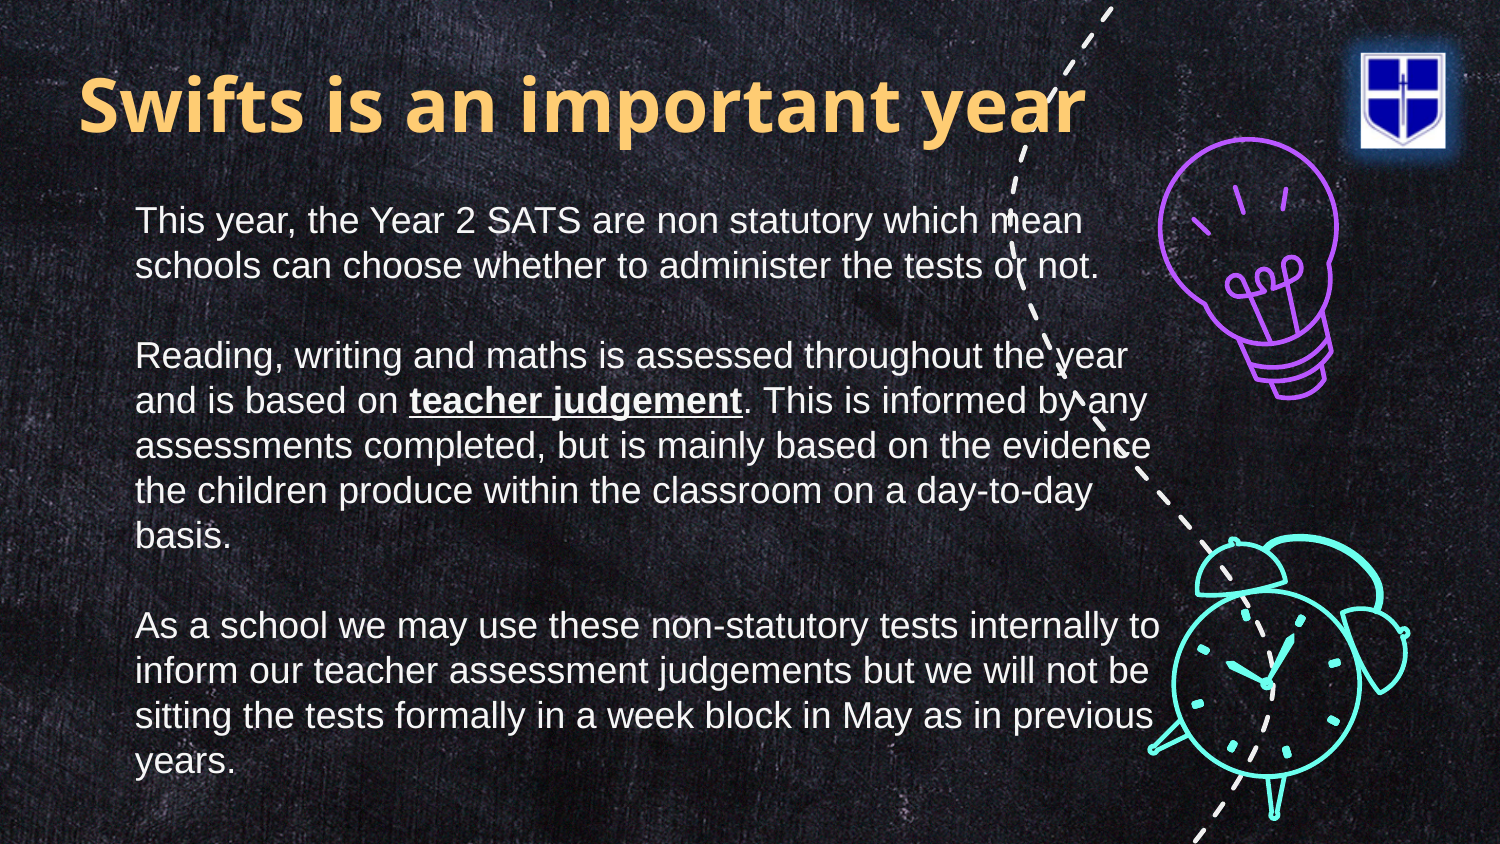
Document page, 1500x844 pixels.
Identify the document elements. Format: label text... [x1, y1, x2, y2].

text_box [1154, 123, 1351, 416]
picture [0, 0, 1500, 844]
list This year, the Year 2 SATS are non statutory which mean schools can choose whether to administer the tests or not. Reading, writing and maths is assessed throughout the year and is based on teacher judgement. This is informed by any assessments completed, but is mainly based on the evidence the children produce within the classroom on a day-to-day basis. As a school we may use these non-statutory tests internally to inform our teacher assessment judgements but we will not be sitting the tests formally in a week block in May as in previous years. [44, 181, 1177, 738]
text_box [1159, 527, 1396, 805]
title Swifts is an important year [63, 8, 1297, 181]
